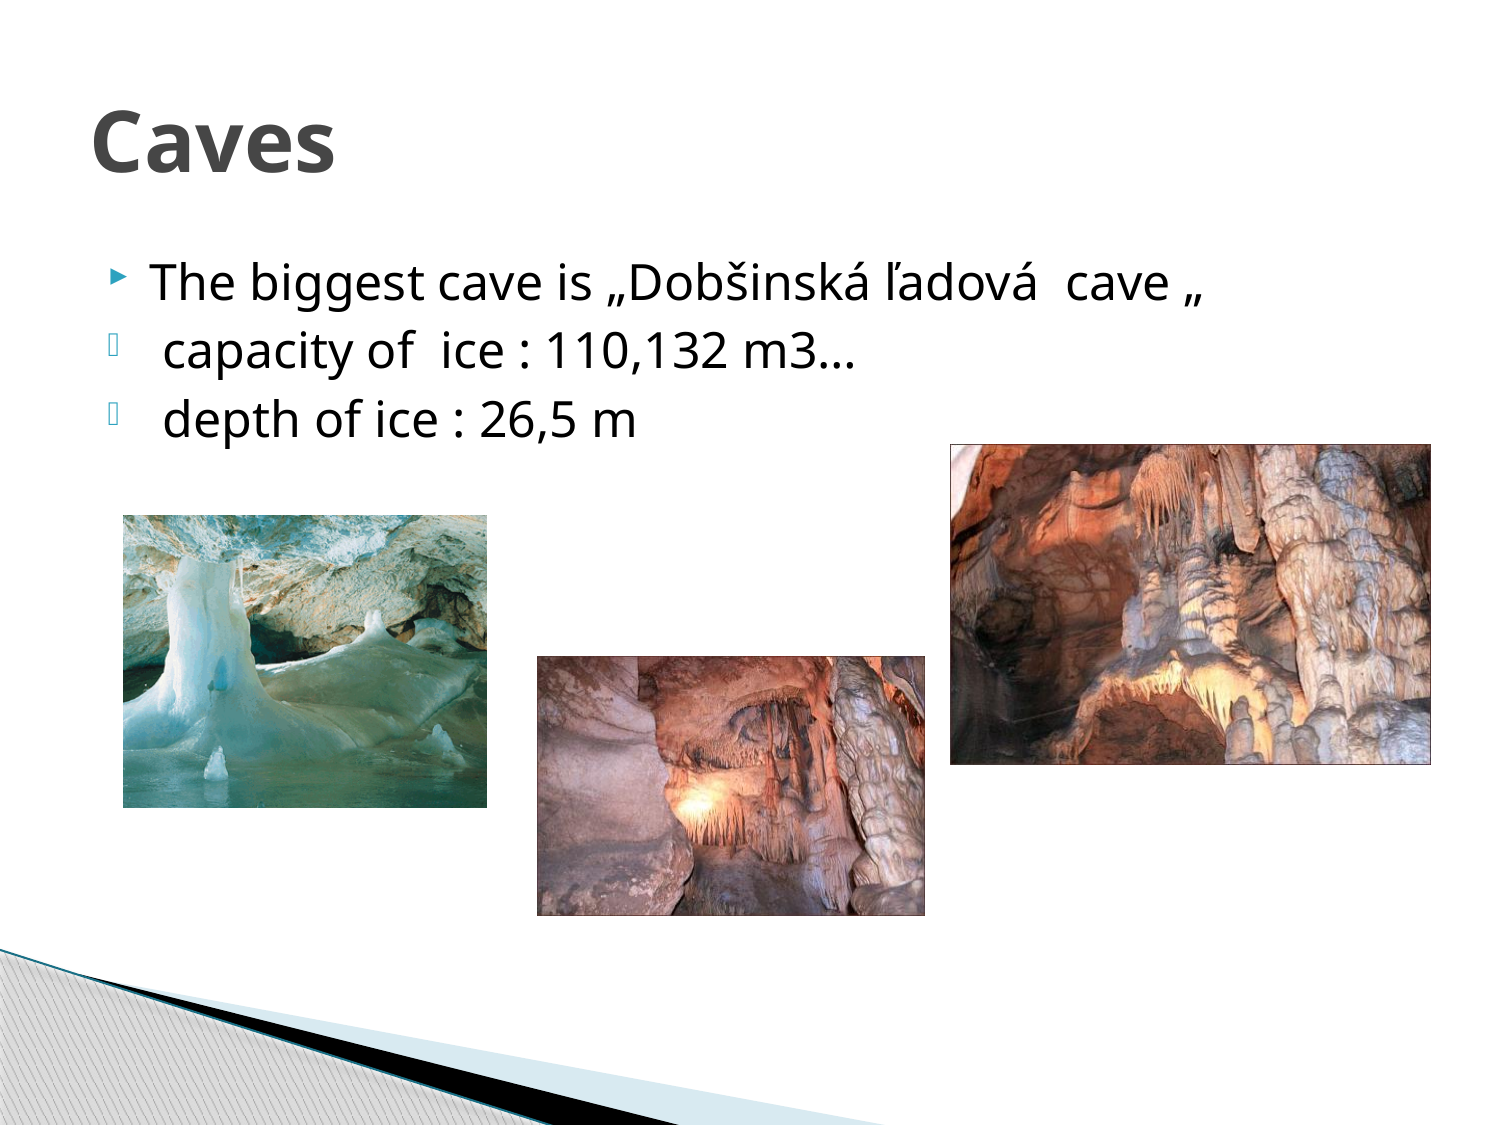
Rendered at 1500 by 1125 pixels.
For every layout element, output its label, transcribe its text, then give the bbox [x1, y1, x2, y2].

picture [537, 656, 926, 916]
picture [950, 444, 1431, 765]
title Caves [75, 45, 1425, 233]
picture [123, 514, 487, 808]
list The biggest cave is „Dobšinská ľadová cave „ capacity of ice : 110,132 m3… depth of ice : 26,5 m [75, 243, 1425, 986]
